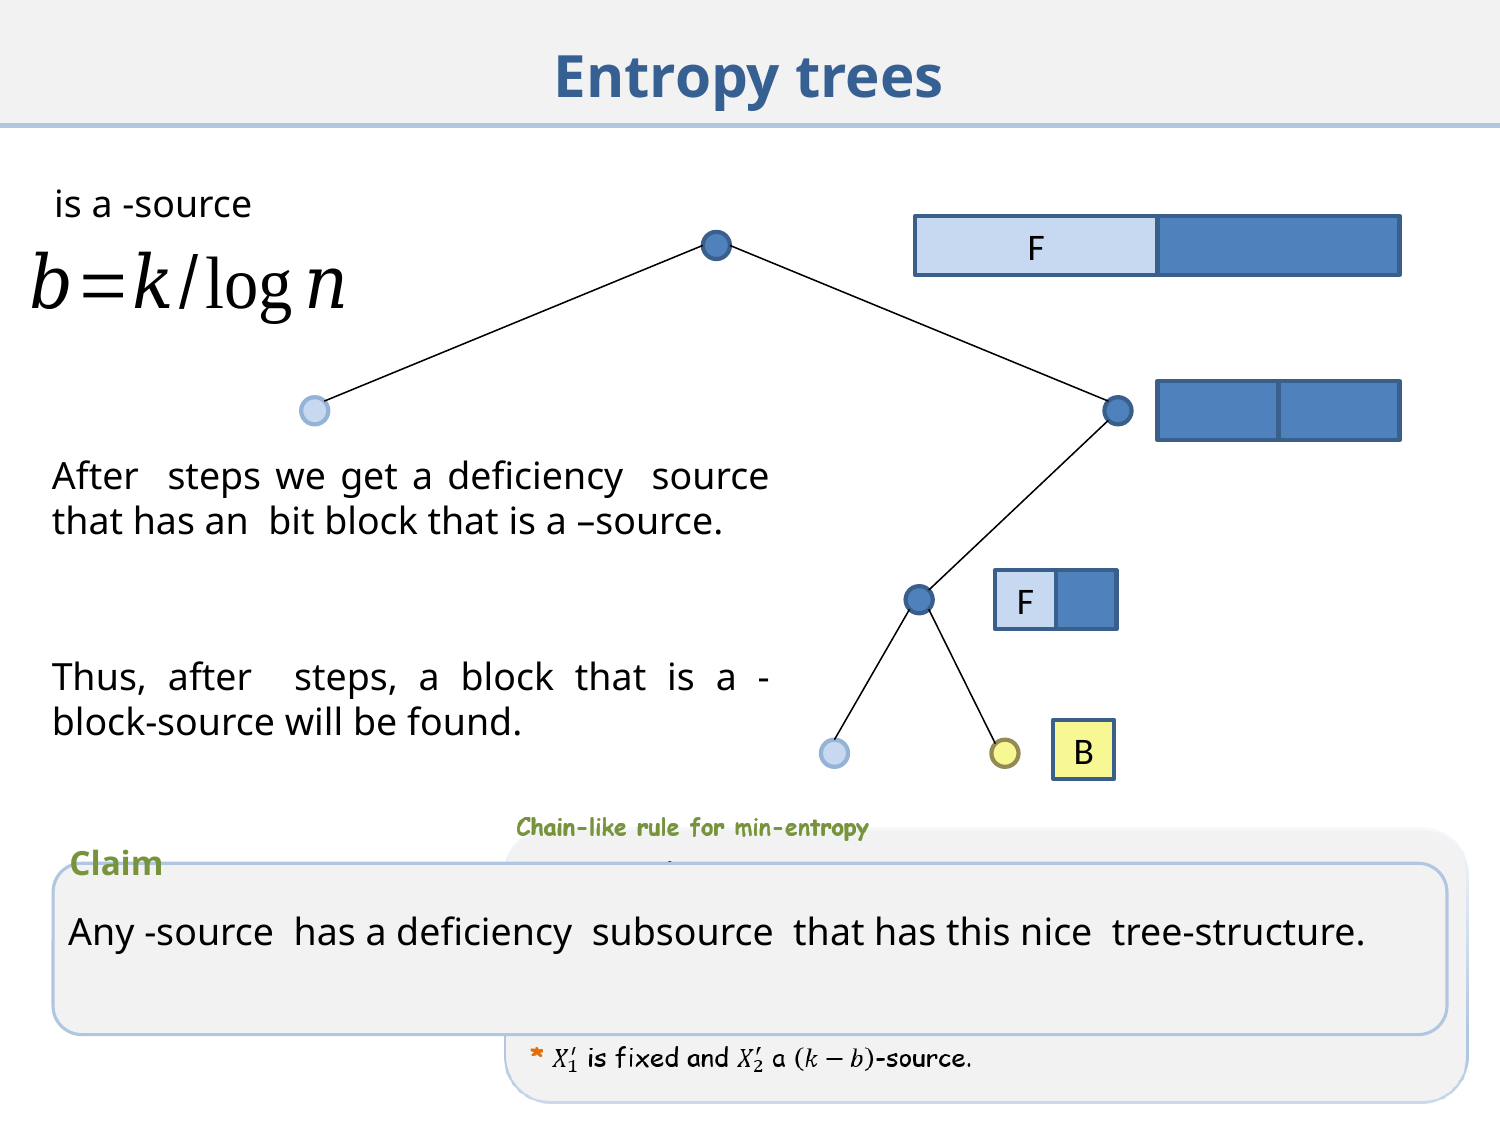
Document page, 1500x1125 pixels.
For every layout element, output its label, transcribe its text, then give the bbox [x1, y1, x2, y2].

text_box Claim [54, 834, 493, 882]
title Entropy trees [0, 0, 1500, 169]
text_box [299, 395, 331, 427]
text_box [1054, 568, 1119, 631]
text_box [1102, 395, 1134, 427]
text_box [729, 245, 1109, 402]
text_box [324, 245, 703, 402]
text_box [1155, 214, 1402, 277]
text_box F [993, 599, 1054, 631]
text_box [928, 420, 1109, 591]
text_box [1276, 379, 1402, 442]
picture [498, 807, 1471, 1107]
text_box [989, 737, 1021, 769]
text_box [700, 229, 732, 262]
text_box [903, 584, 935, 616]
text_box [818, 738, 851, 769]
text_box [834, 609, 910, 740]
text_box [928, 609, 996, 744]
text_box [1155, 379, 1276, 442]
text_box B [1051, 718, 1116, 781]
text_box [50, 878, 493, 1037]
text_box F [913, 214, 1155, 277]
